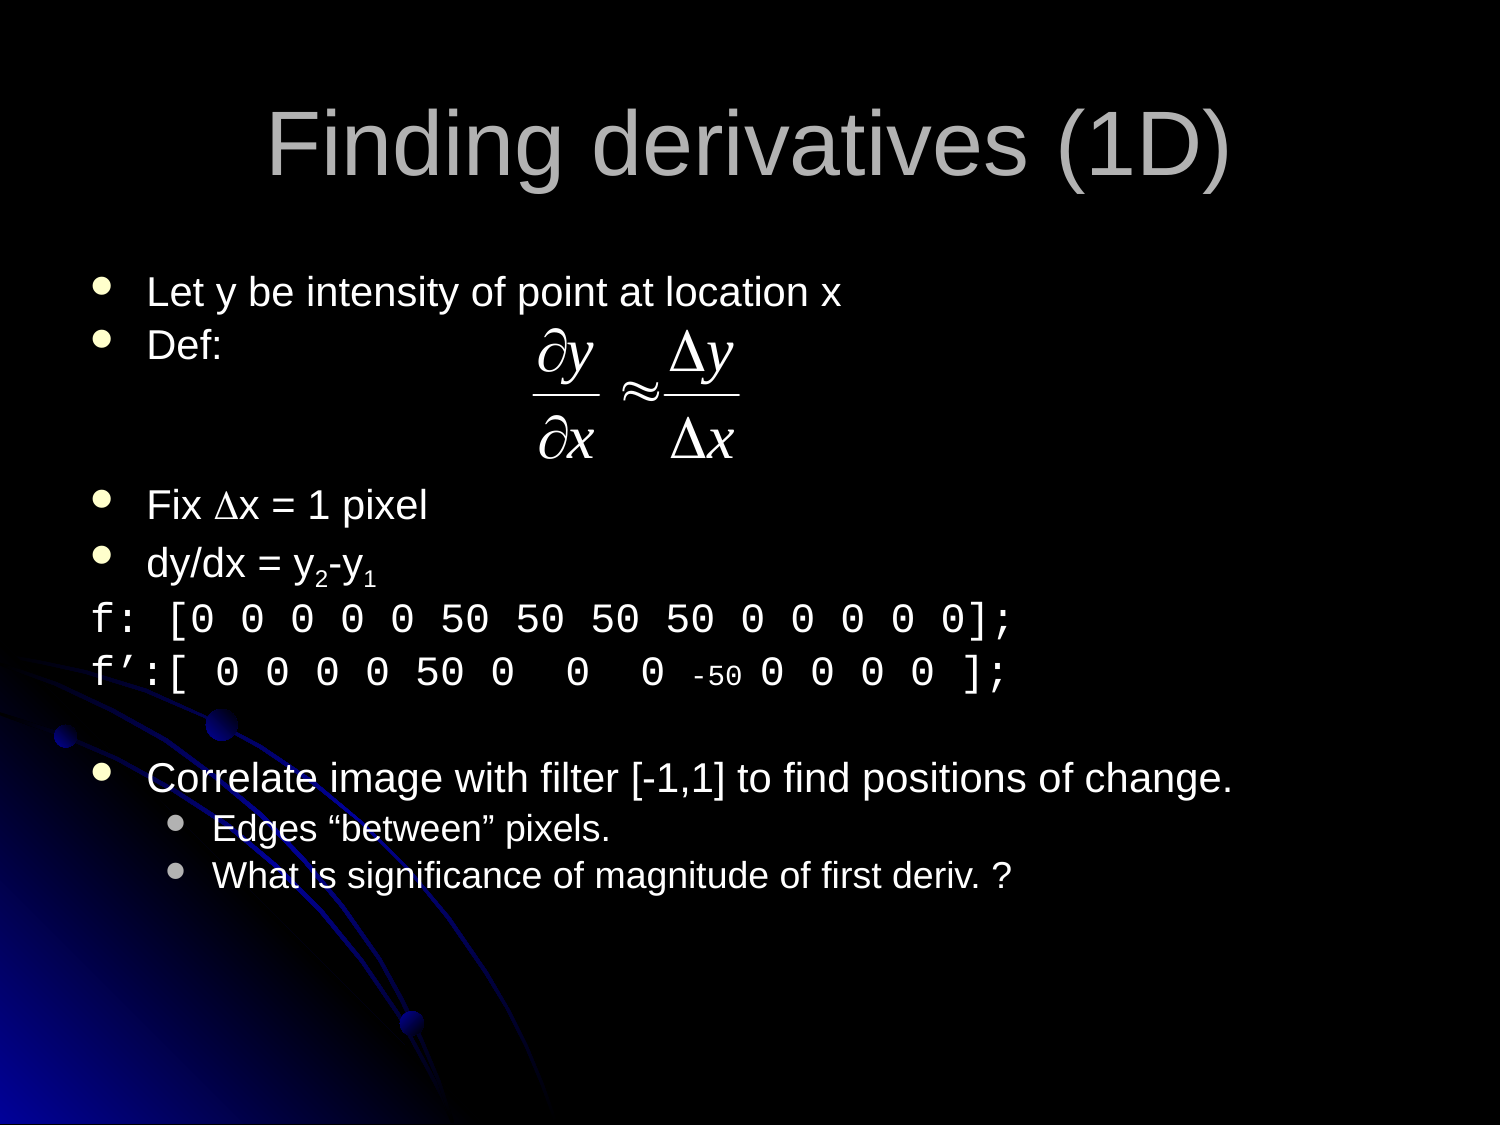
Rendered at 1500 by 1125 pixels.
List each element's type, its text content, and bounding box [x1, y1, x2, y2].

list Let y be intensity of point at location x Def: Fix Dx = 1 pixel dy/dx = y2-y1 f: [0 0 0 0 0 50 50 50 50 0 0 0 0 0]; f’:[ 0 0 0 0 50 0 0 0 -50 0 0 0 0 ]; Correlate image with filter [-1,1] to find positions of change. Edges “between” pixels. What is significance of magnitude of first deriv. ? [74, 262, 1376, 1006]
title Finding derivatives (1D) [74, 45, 1426, 233]
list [522, 312, 751, 473]
